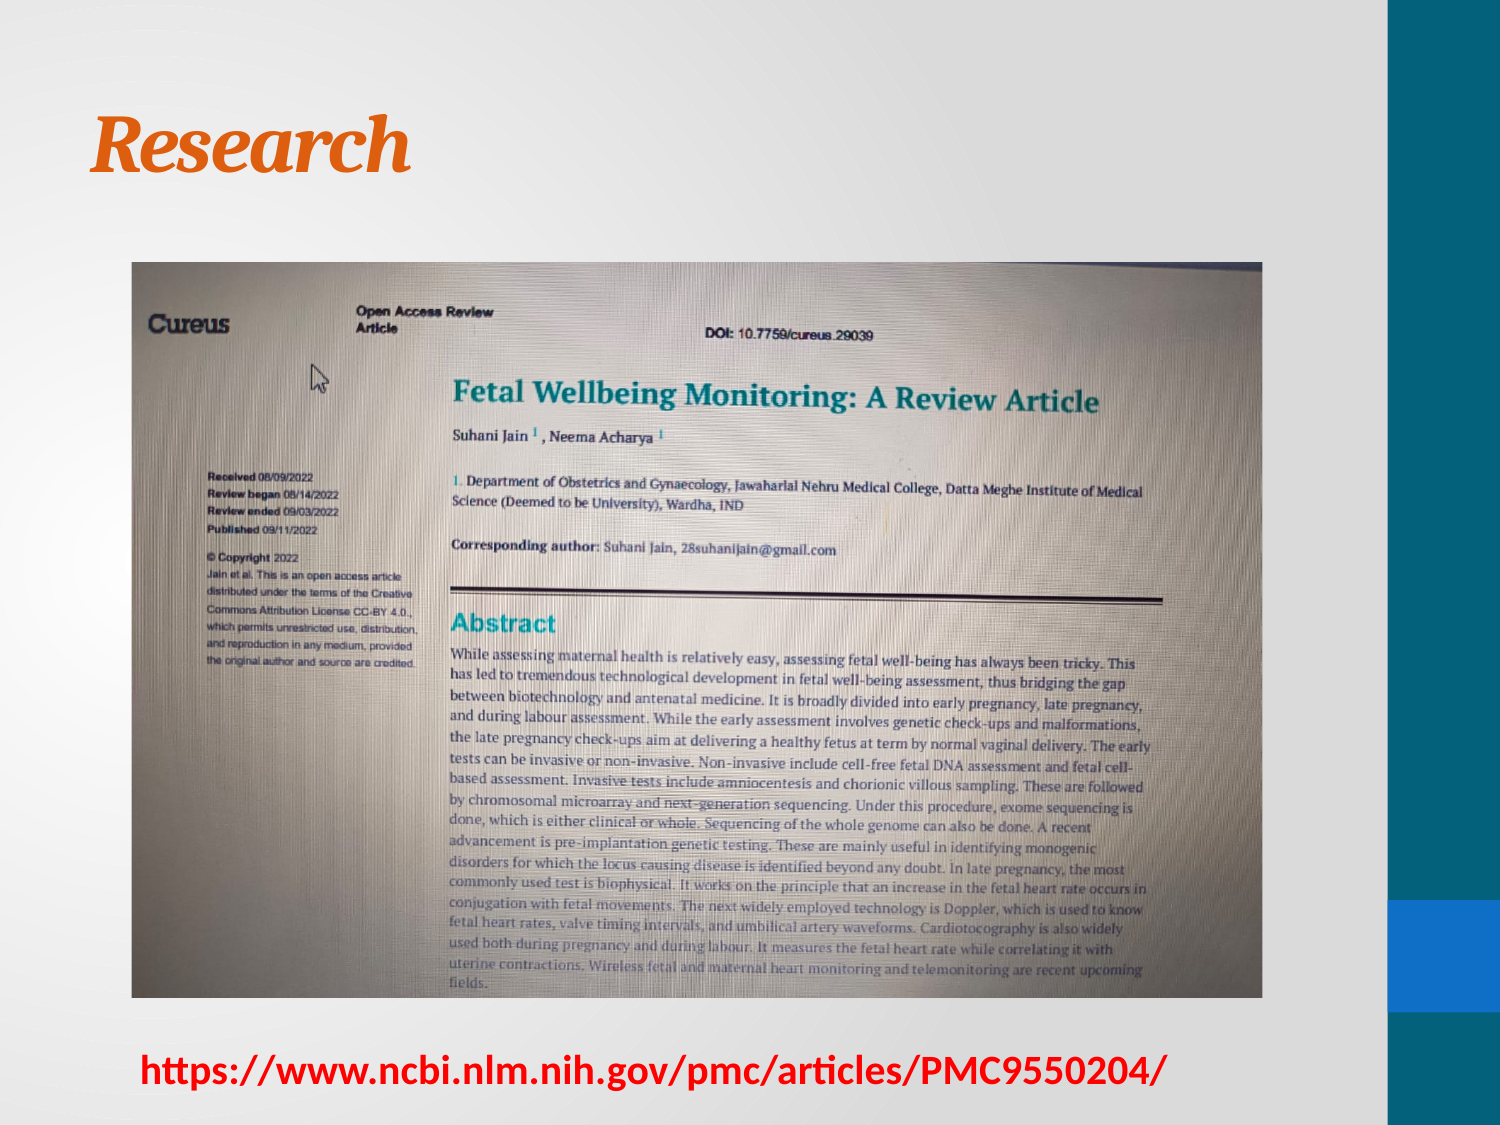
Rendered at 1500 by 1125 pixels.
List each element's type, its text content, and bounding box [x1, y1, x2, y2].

text_box https://www.ncbi.nlm.nih.gov/pmc/articles/PMC9550204/ [124, 1035, 1250, 1101]
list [131, 261, 1263, 998]
title Research [75, 45, 1325, 233]
